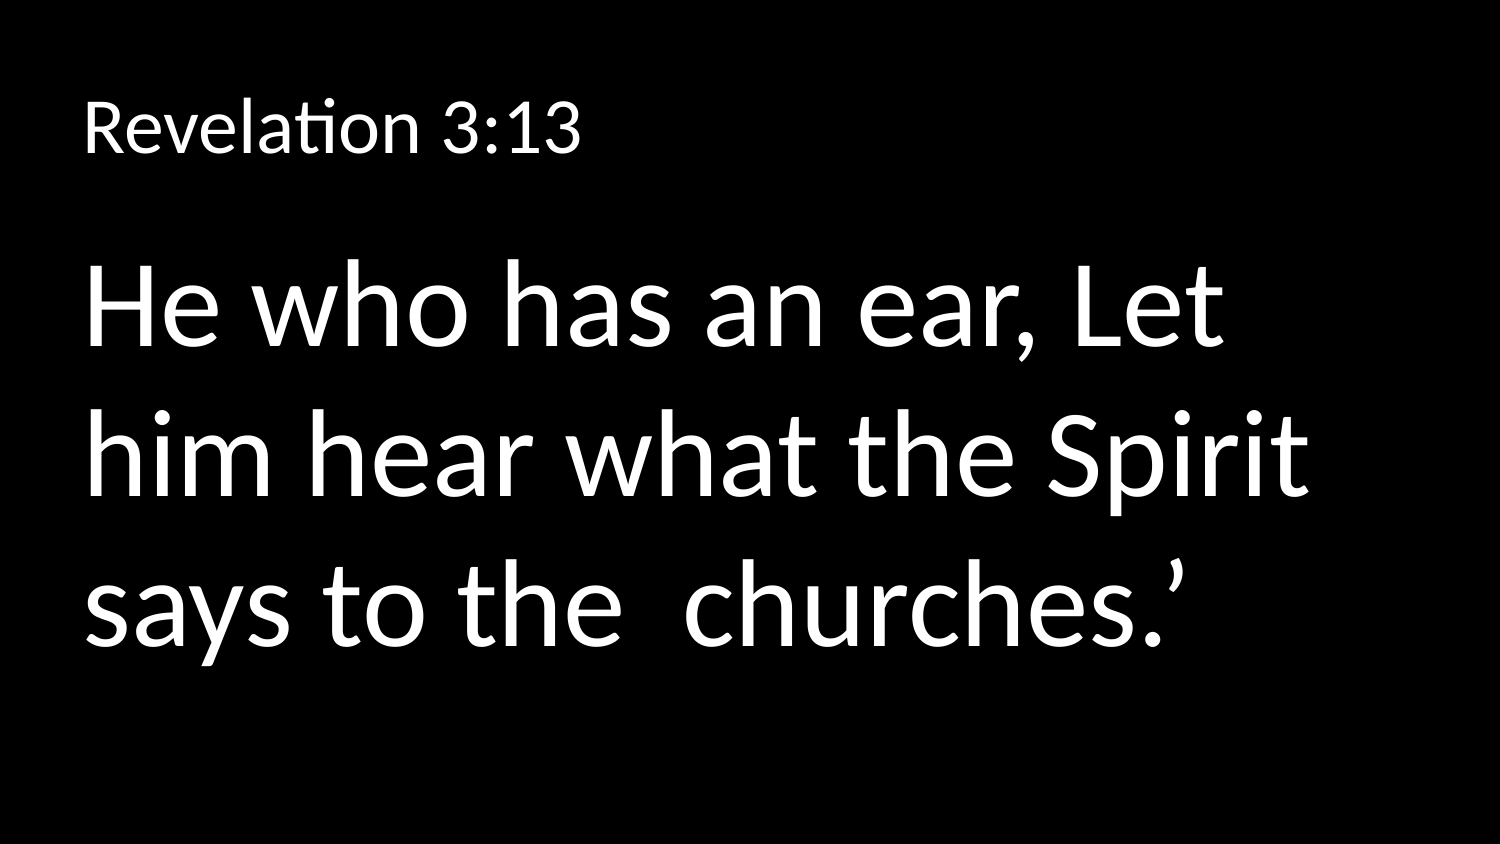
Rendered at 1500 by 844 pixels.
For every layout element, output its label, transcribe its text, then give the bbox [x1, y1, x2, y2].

text_box Revelation 3:13 He who has an ear, Let him hear what the Spirit says to the churches.’ [67, 49, 1452, 680]
